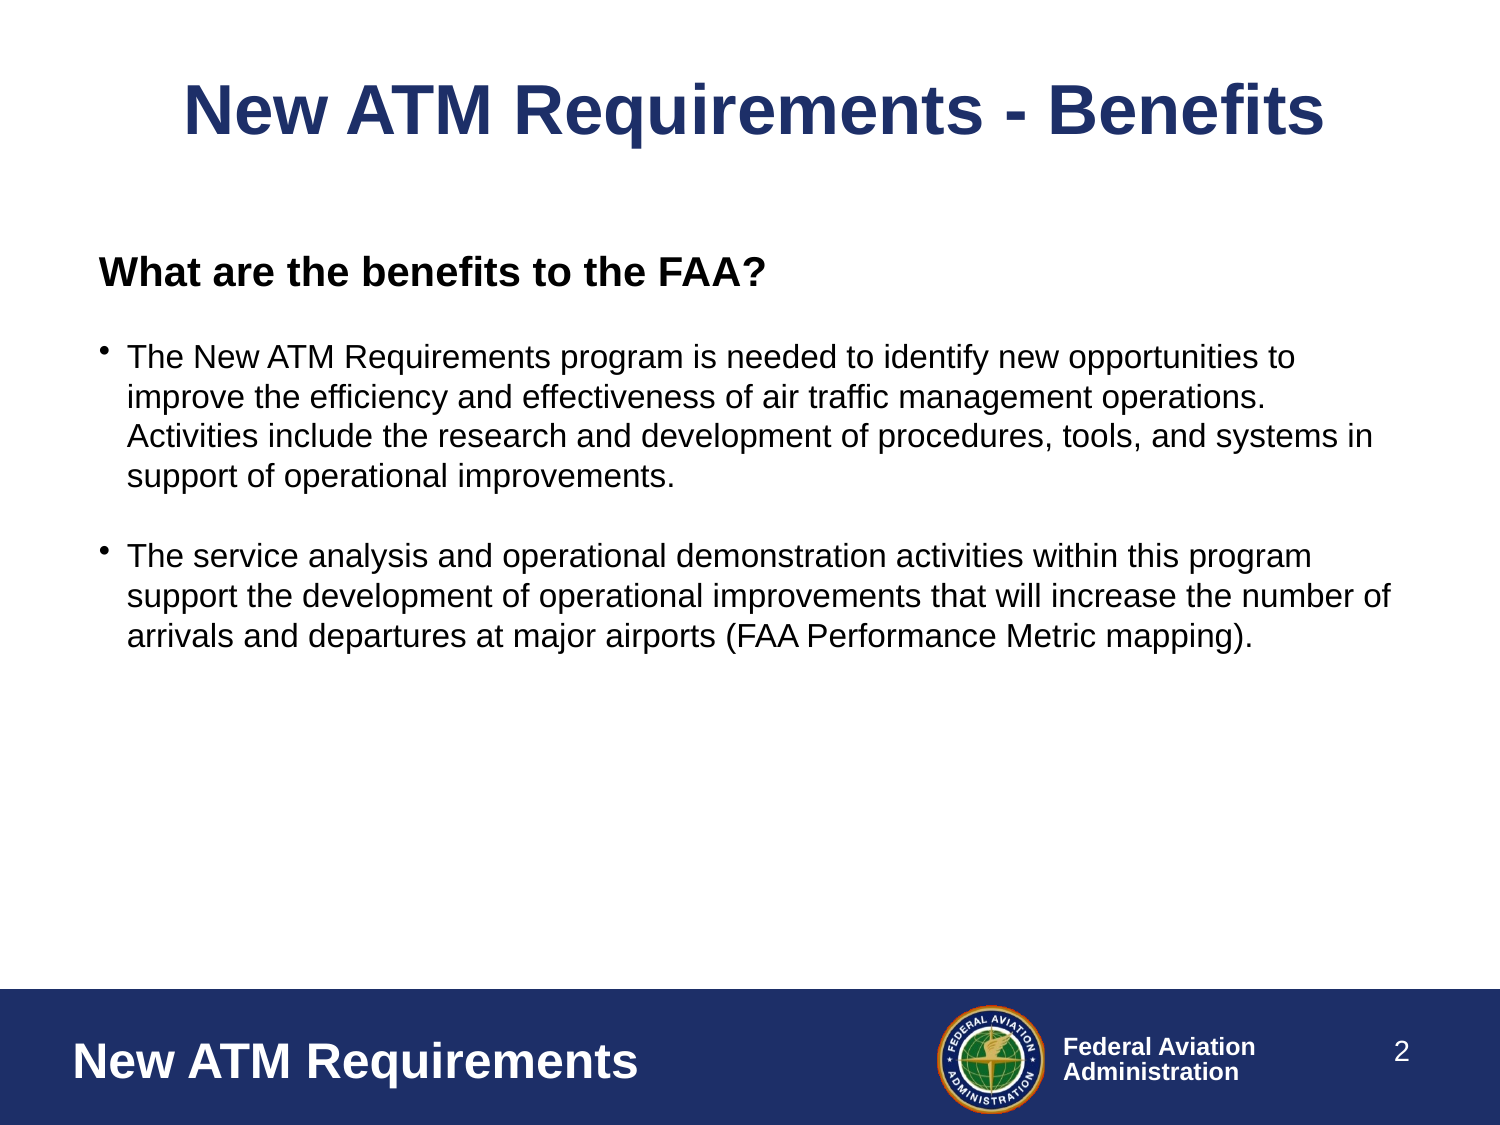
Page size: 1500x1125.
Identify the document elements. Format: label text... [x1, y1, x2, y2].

picture [936, 1013, 1045, 1114]
title New ATM Requirements - Benefits [70, 56, 1461, 157]
text_box What are the benefits to the FAA? The New ATM Requirements program is needed to identify new opportunities to improve the efficiency and effectiveness of air traffic management operations. Activities include the research and development of procedures, tools, and systems in support of operational improvements. The service analysis and operational demonstration activities within this program support the development of operational improvements that will increase the number of arrivals and departures at major airports (FAA Performance Metric mapping). [84, 237, 1410, 1013]
slide_number 2 [1074, 1024, 1425, 1103]
